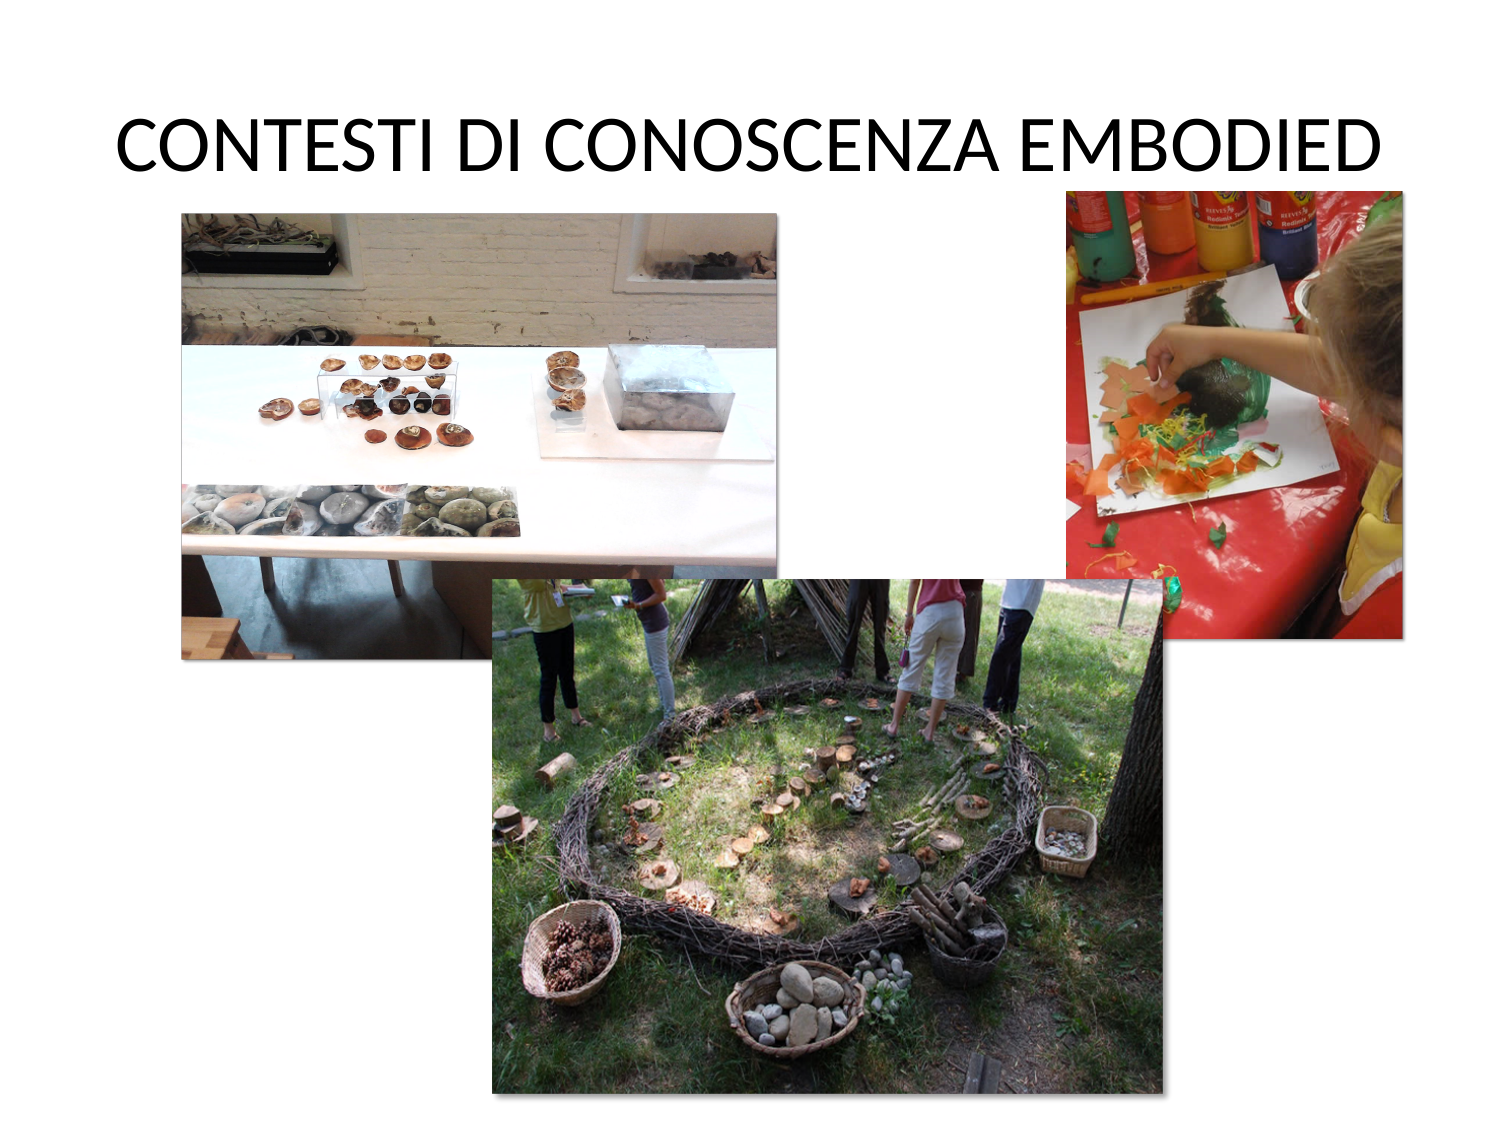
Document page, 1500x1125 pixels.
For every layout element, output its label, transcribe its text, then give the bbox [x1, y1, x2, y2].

picture [487, 188, 1409, 1108]
title CONTESTI DI CONOSCENZA EMBODIED [75, 45, 1425, 233]
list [179, 210, 783, 666]
